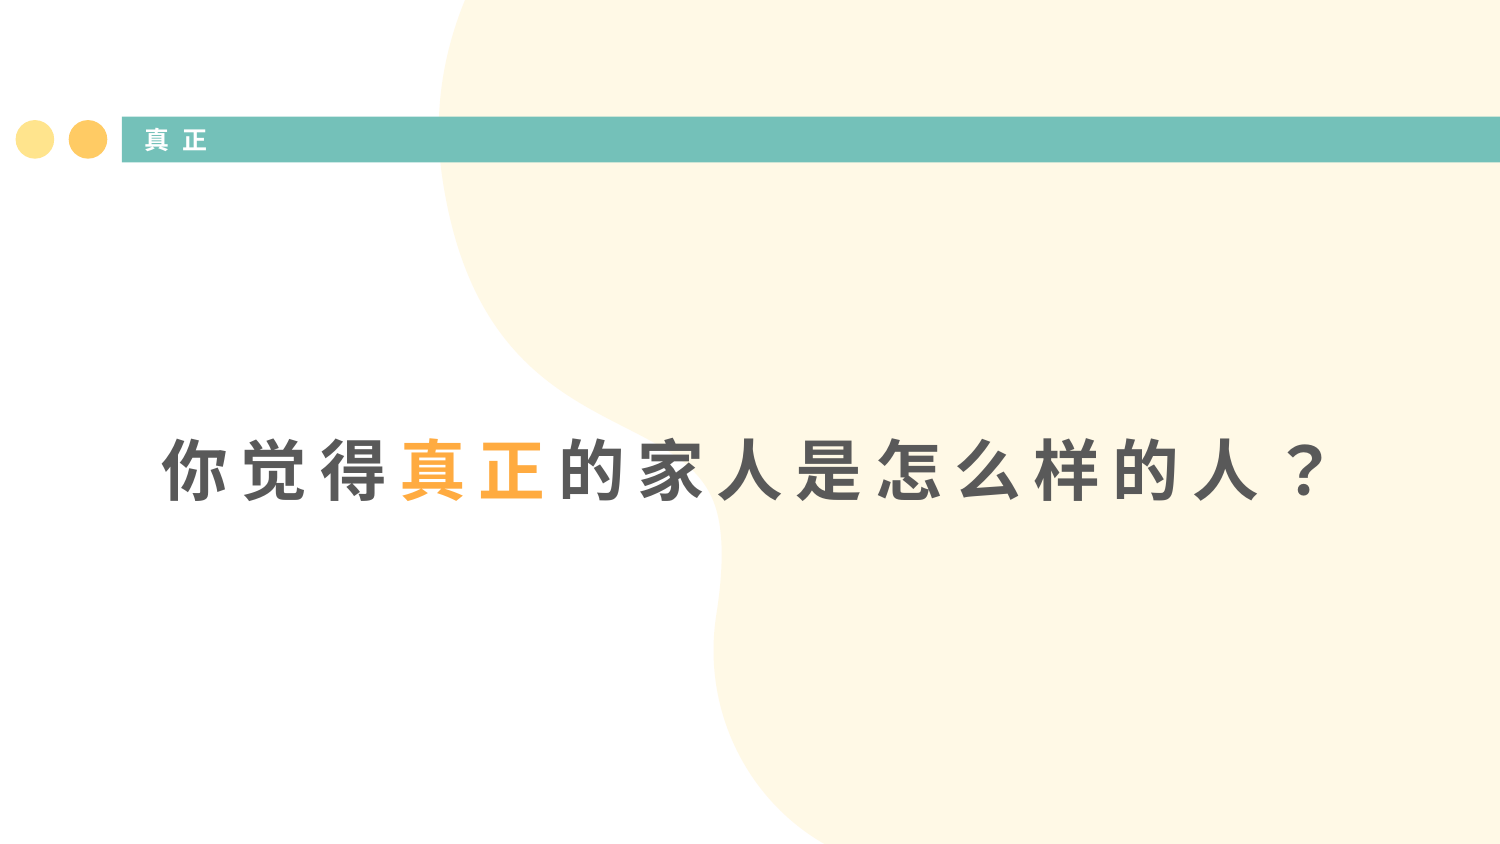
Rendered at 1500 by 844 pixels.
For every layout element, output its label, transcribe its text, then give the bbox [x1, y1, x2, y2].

text_box 你觉得真正的家人是怎么样的人？ [146, 421, 1354, 517]
title 真正 [129, 118, 952, 170]
